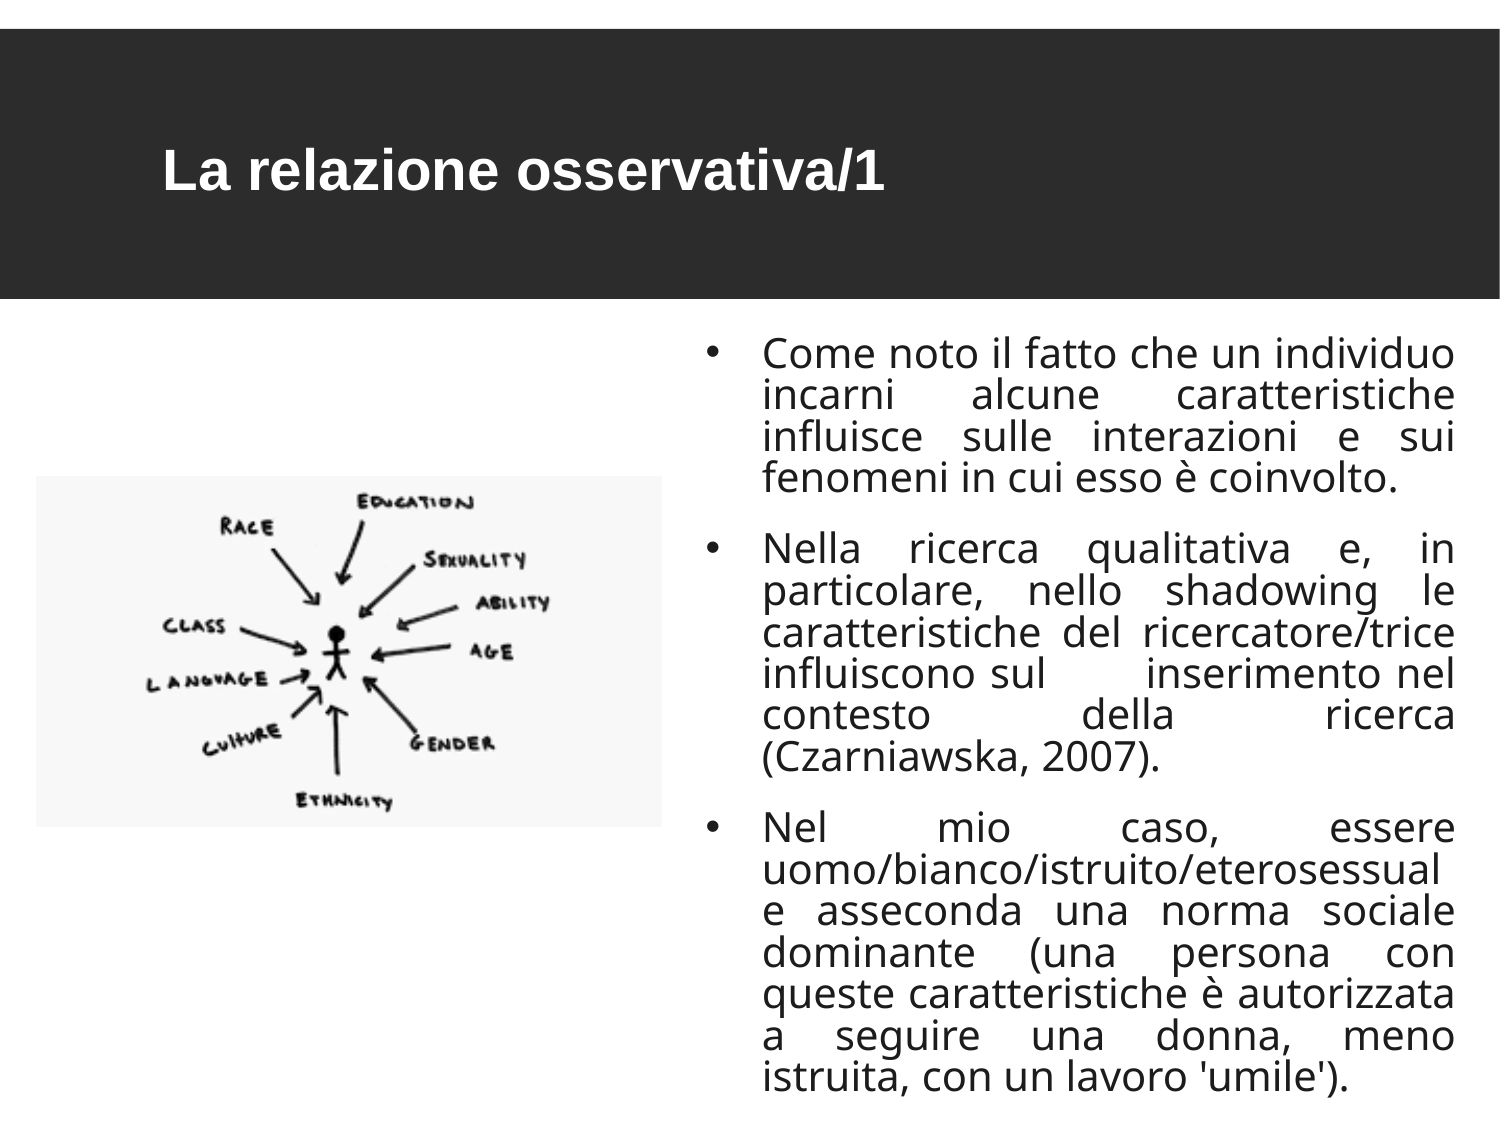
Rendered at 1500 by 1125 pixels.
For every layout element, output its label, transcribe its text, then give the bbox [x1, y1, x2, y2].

text_box [0, 28, 1500, 300]
text_box Come noto il fatto che un individuo incarni alcune caratteristiche influisce sulle interazioni e sui fenomeni in cui esso è coinvolto. Nella ricerca qualitativa e, in particolare, nello shadowing le caratteristiche del ricercatore/trice influiscono sul suo inserimento nel contesto della ricerca (Czarniawska, 2007). 2007). Nel mio caso, essere uomo/bianco/istruito/eterosessuale asseconda una norma sociale dominante (una persona con queste caratteristiche è autorizzata a seguire una donna, meno istruita, con un lavoro 'umile'). [690, 327, 1471, 1125]
text_box La relazione osservativa/1 [147, 46, 1352, 295]
text_box [0, 300, 1500, 1125]
picture [36, 475, 662, 827]
text_box [0, 0, 1500, 28]
